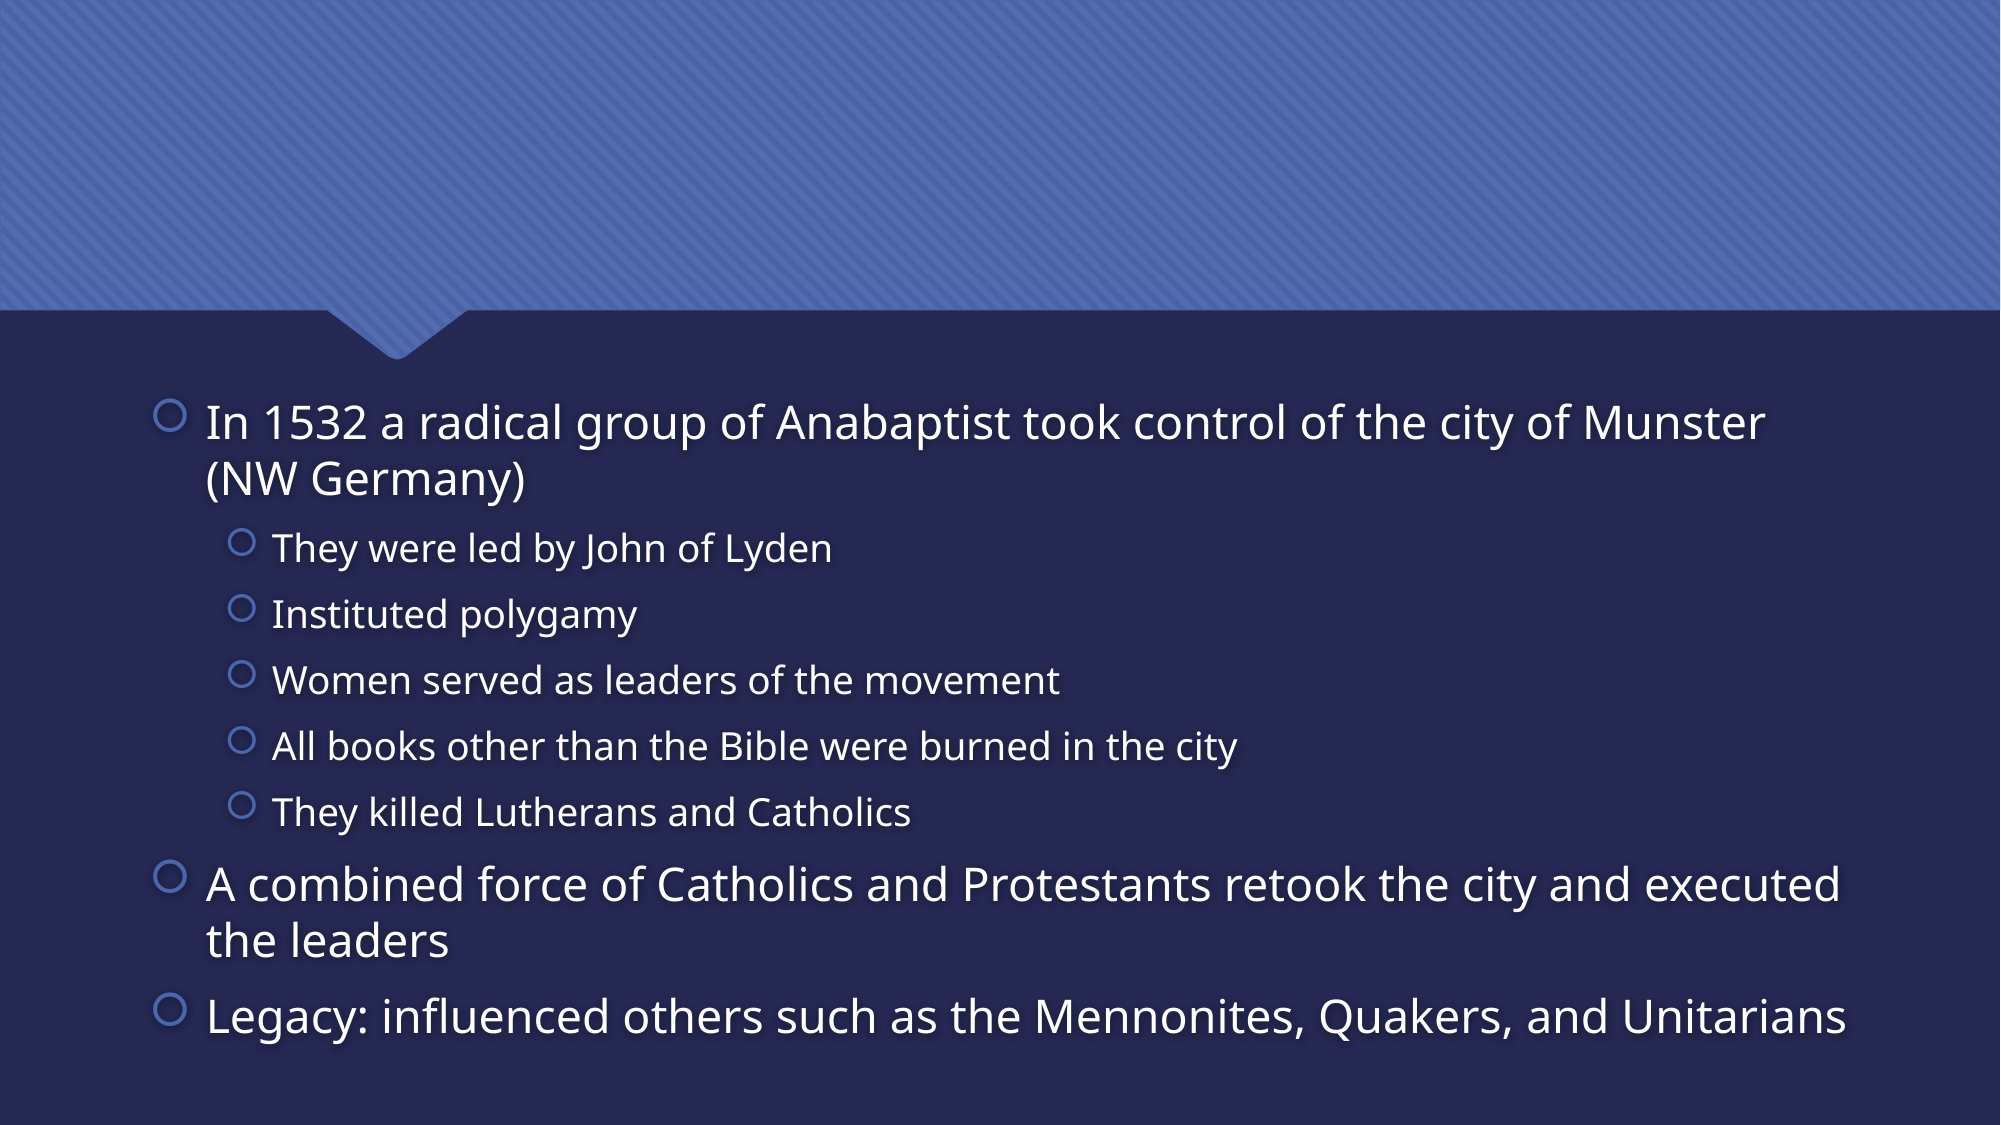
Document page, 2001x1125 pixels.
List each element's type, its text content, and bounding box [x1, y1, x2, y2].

list In 1532 a radical group of Anabaptist took control of the city of Munster (NW Germany) They were led by John of Lyden Instituted polygamy Women served as leaders of the movement All books other than the Bible were burned in the city They killed Lutherans and Catholics A combined force of Catholics and Protestants retook the city and executed the leaders Legacy: influenced others such as the Mennonites, Quakers, and Unitarians [134, 364, 1866, 1072]
